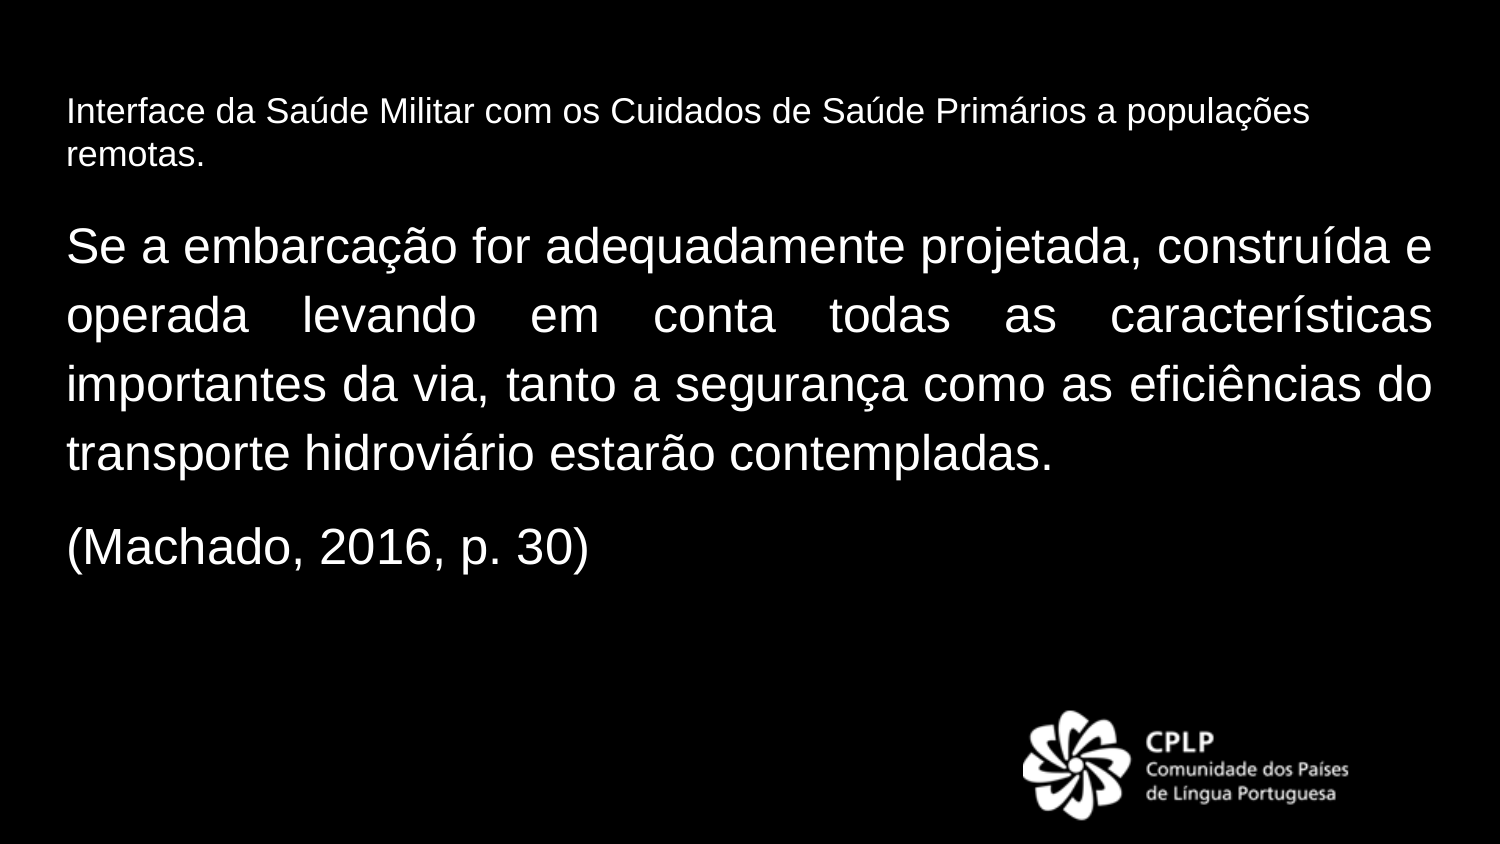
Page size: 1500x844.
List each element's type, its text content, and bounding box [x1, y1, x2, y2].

picture [1023, 641, 1500, 844]
list Se a embarcação for adequadamente projetada, construída e operada levando em conta todas as características importantes da via, tanto a segurança como as eficiências do transporte hidroviário estarão contempladas. (Machado, 2016, p. 30) [51, 189, 1449, 750]
title Interface da Saúde Militar com os Cuidados de Saúde Primários a populações remotas. [51, 72, 1449, 167]
